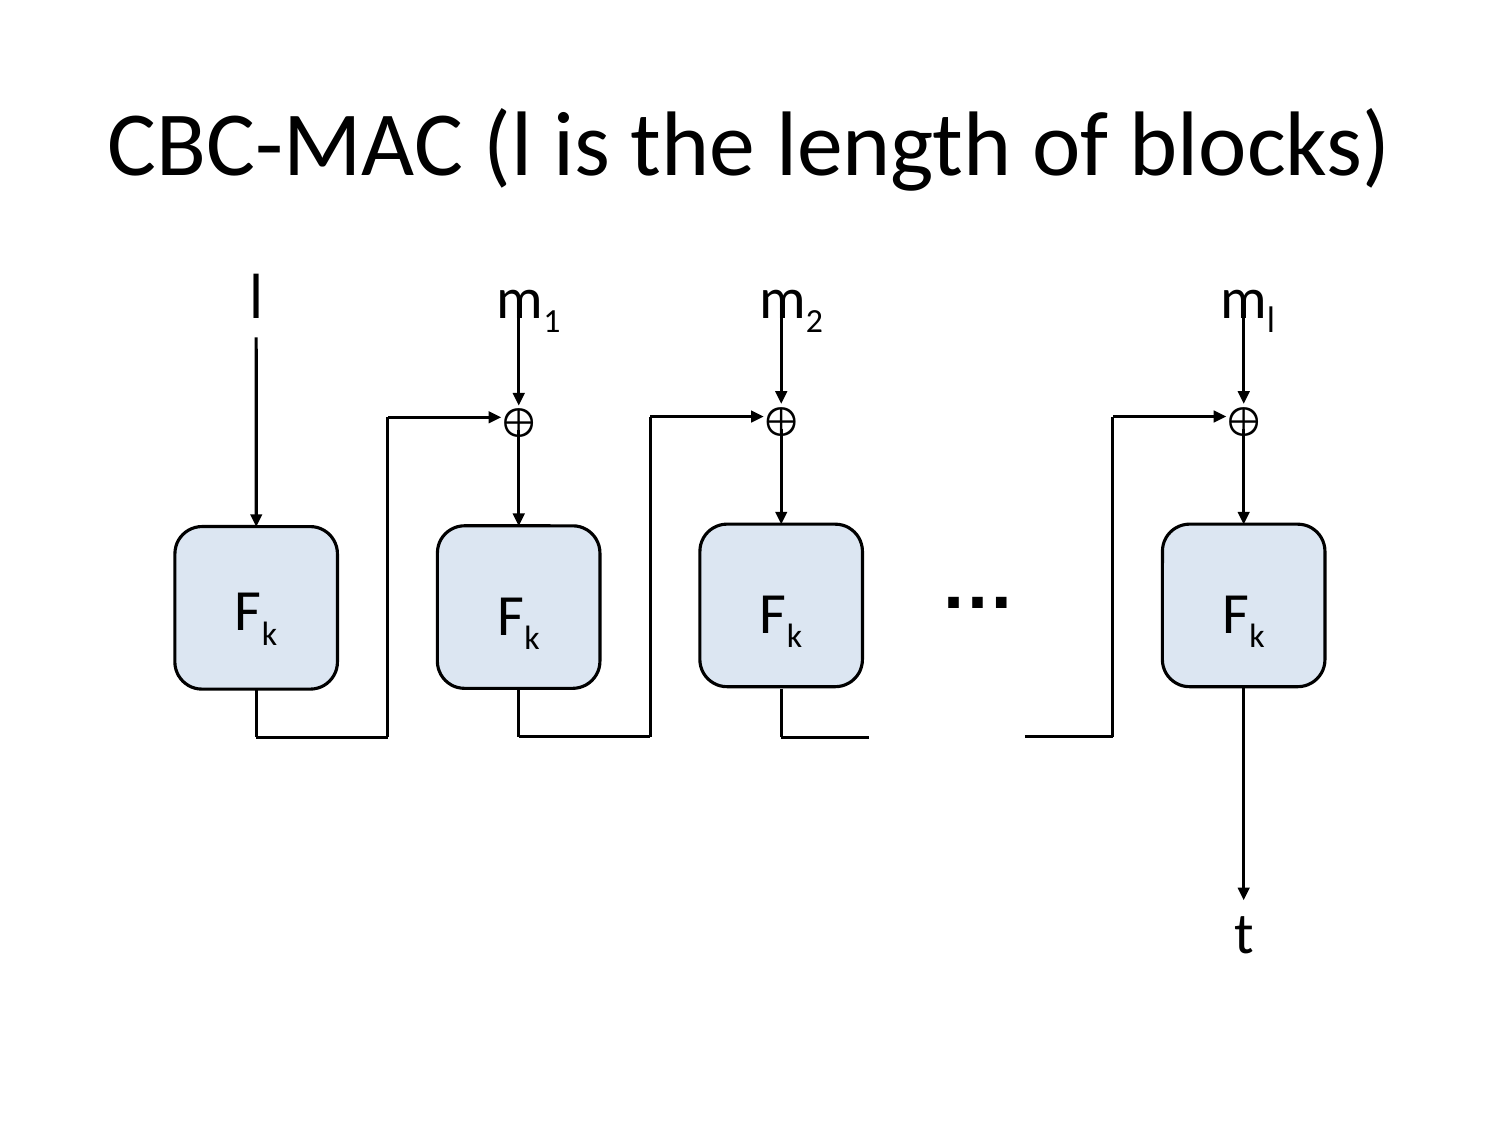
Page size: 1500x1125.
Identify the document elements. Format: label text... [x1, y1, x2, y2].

text_box [174, 526, 338, 690]
text_box [699, 524, 863, 687]
text_box  [746, 378, 816, 454]
text_box m2 [744, 252, 838, 347]
text_box  [484, 380, 554, 455]
text_box [437, 525, 600, 689]
text_box [1162, 524, 1325, 687]
text_box m1 [482, 252, 576, 347]
text_box … [925, 525, 1031, 631]
text_box Fk [220, 564, 293, 660]
text_box  [1209, 378, 1279, 454]
text_box t [1219, 887, 1269, 973]
text_box Fk [745, 567, 818, 663]
title CBC-MAC (l is the length of blocks) [75, 45, 1425, 233]
text_box l [233, 252, 279, 338]
text_box Fk [1207, 567, 1280, 663]
text_box ml [1205, 252, 1291, 347]
text_box Fk [482, 569, 555, 664]
